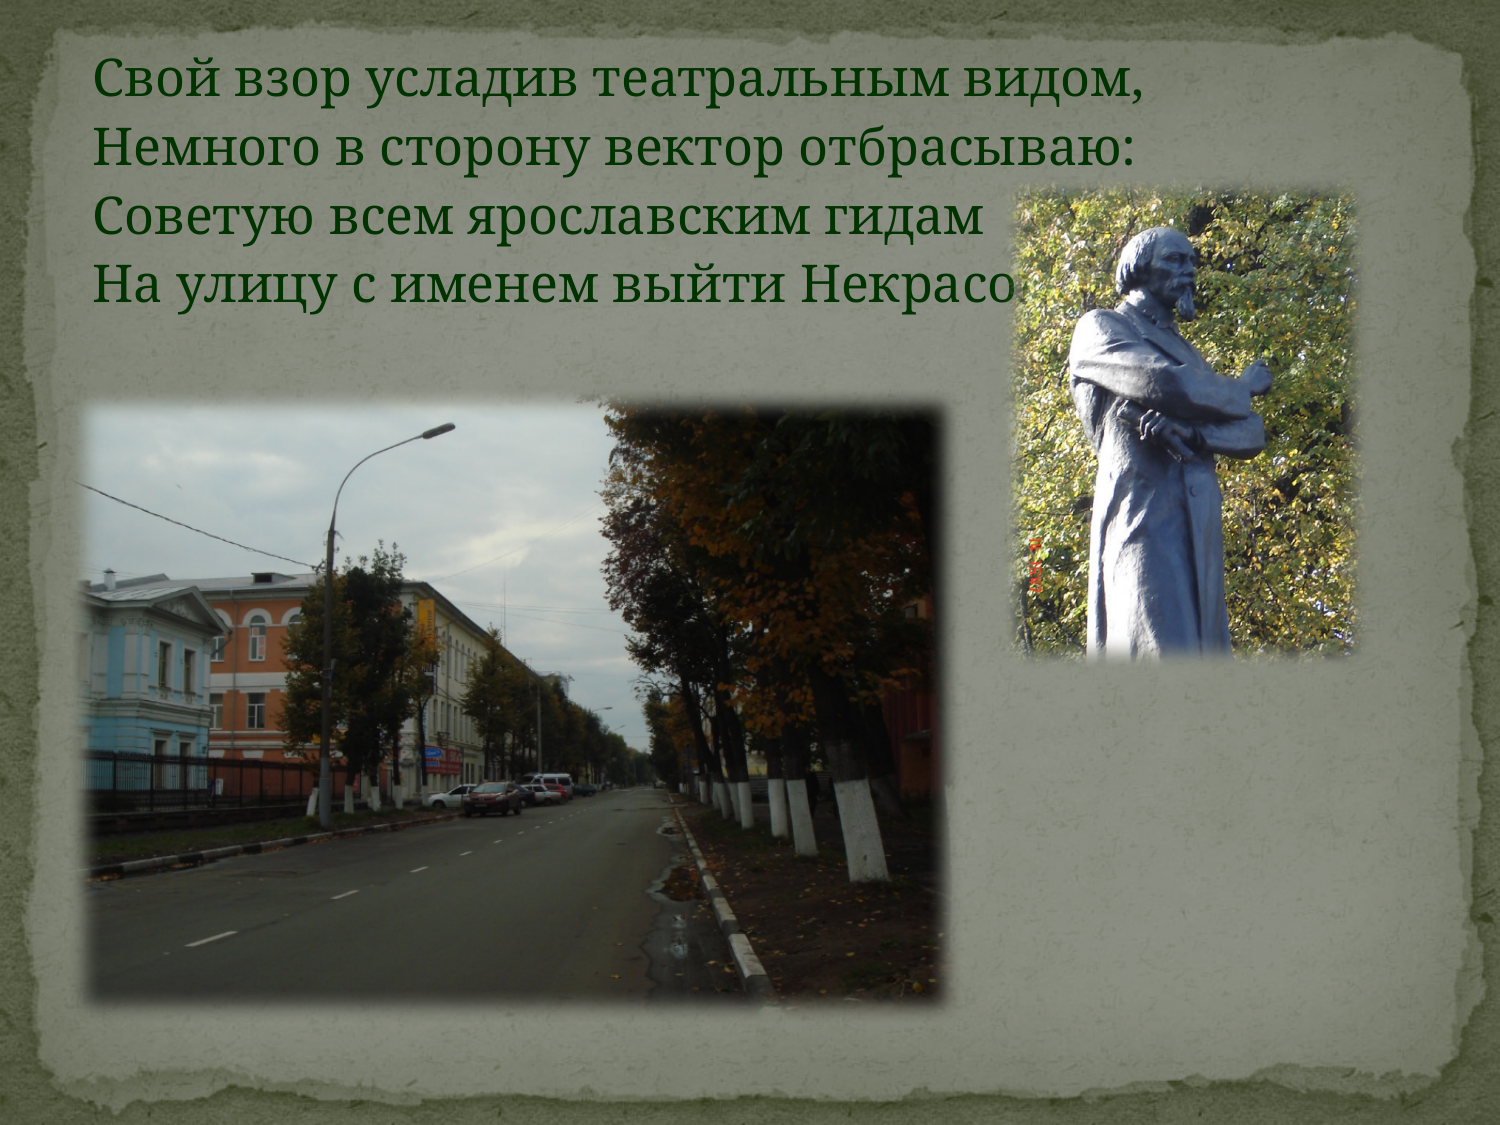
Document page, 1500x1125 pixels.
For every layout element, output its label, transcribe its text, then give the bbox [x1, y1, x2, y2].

list Свой взор усладив театральным видом, Немного в сторону вектор отбрасываю: Советую всем ярославским гидам На улицу с именем выйти Некрасова. [0, 37, 1413, 813]
picture [68, 204, 1431, 1025]
